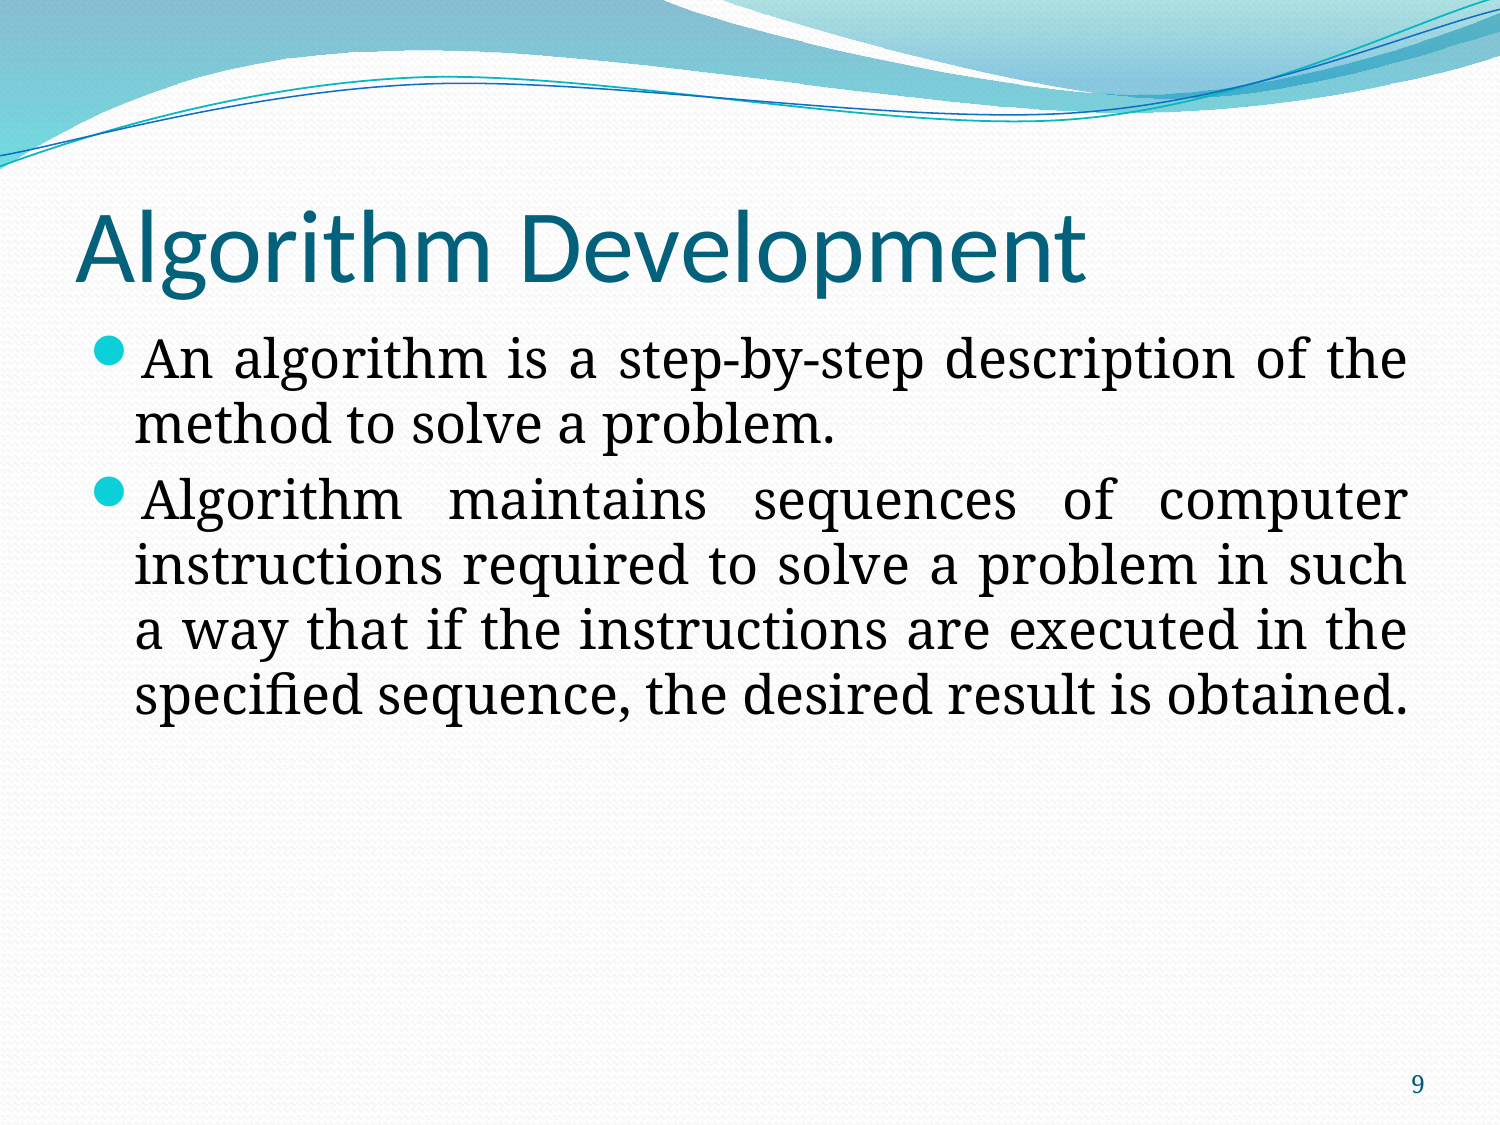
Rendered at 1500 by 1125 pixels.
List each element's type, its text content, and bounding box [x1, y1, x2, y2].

slide_number 9 [1299, 1042, 1425, 1103]
list An algorithm is a step-by-step description of the method to solve a problem. Algorithm maintains sequences of computer instructions required to solve a problem in such a way that if the instructions are executed in the specified sequence, the desired result is obtained. [75, 317, 1425, 1038]
title Algorithm Development [75, 115, 1425, 303]
